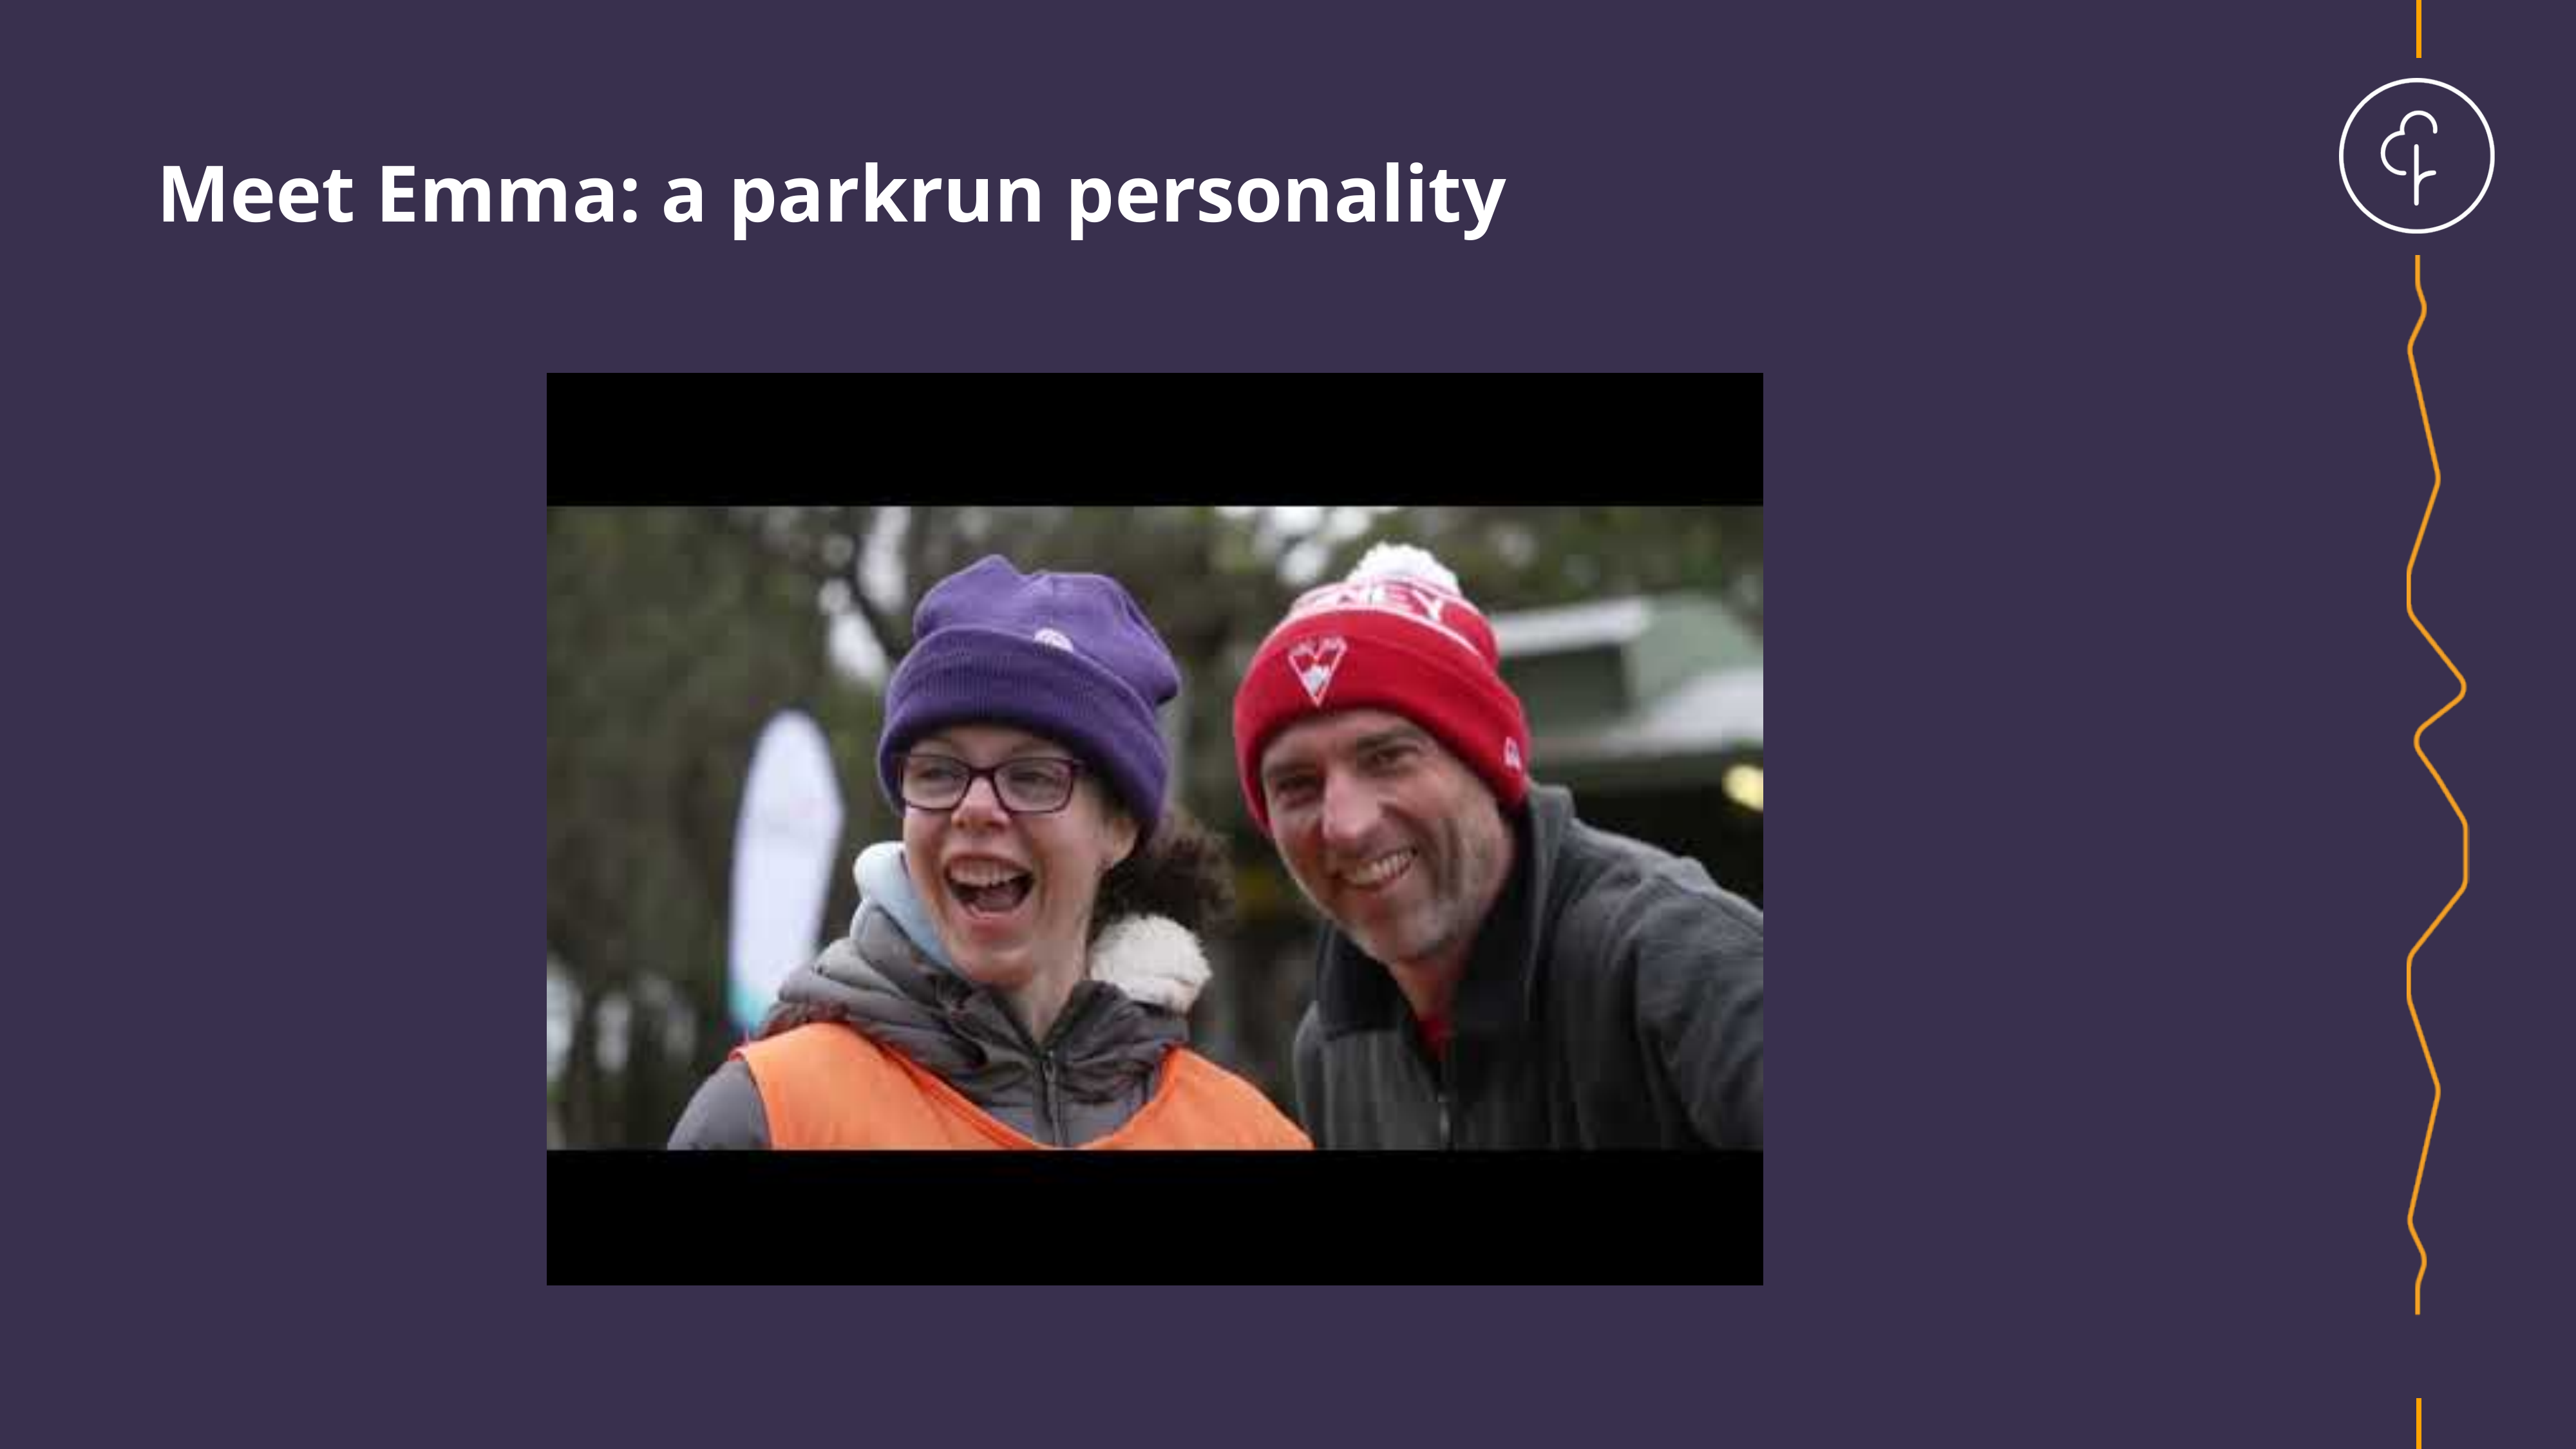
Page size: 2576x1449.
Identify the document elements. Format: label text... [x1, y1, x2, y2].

picture [2339, 78, 2496, 234]
picture [547, 373, 1764, 1285]
picture [2407, 255, 2470, 1317]
text_box Meet Emma: a parkrun personality [147, 134, 1818, 247]
